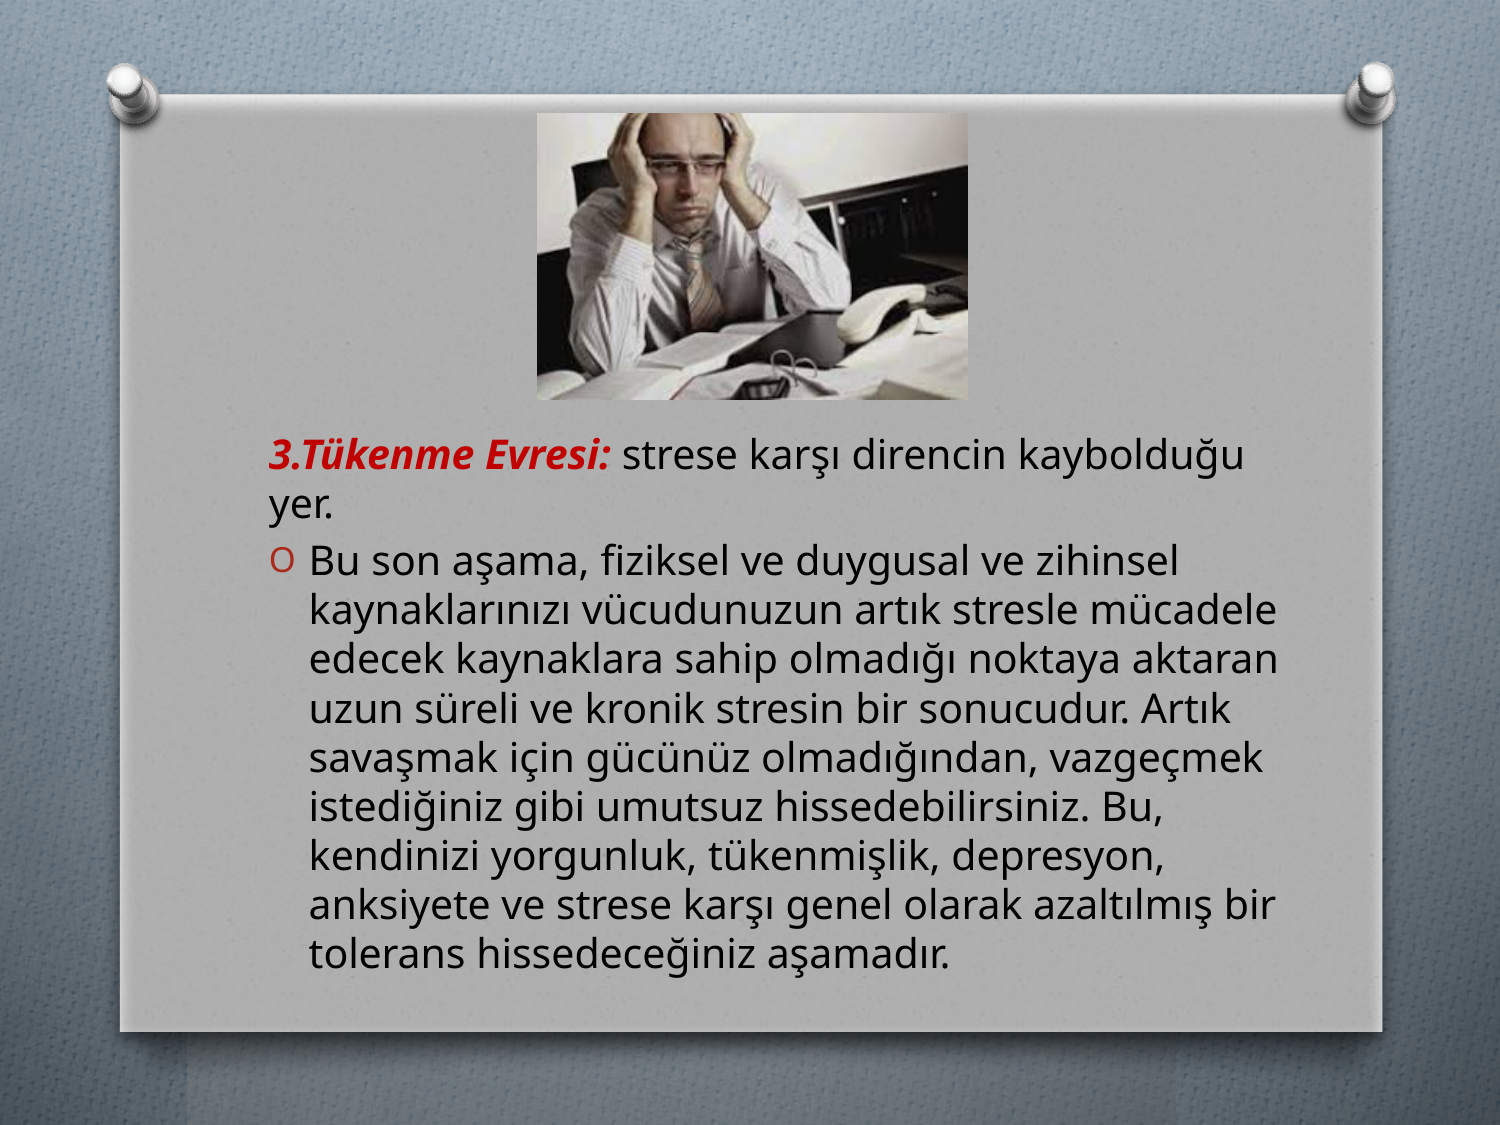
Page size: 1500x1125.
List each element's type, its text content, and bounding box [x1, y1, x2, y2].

picture [75, 29, 198, 153]
picture [537, 113, 968, 400]
picture [1317, 35, 1439, 156]
list 3.Tükenme Evresi: strese karşı direncin kaybolduğu yer. Bu son aşama, fiziksel ve duygusal ve zihinsel kaynaklarınızı vücudunuzun artık stresle mücadele edecek kaynaklara sahip olmadığı noktaya aktaran uzun süreli ve kronik stresin bir sonucudur. Artık savaşmak için gücünüz olmadığından, vazgeçmek istediğiniz gibi umutsuz hissedebilirsiniz. Bu, kendinizi yorgunluk, tükenmişlik, depresyon, anksiyete ve strese karşı genel olarak azaltılmış bir tolerans hissedeceğiniz aşamadır. [253, 420, 1308, 1022]
